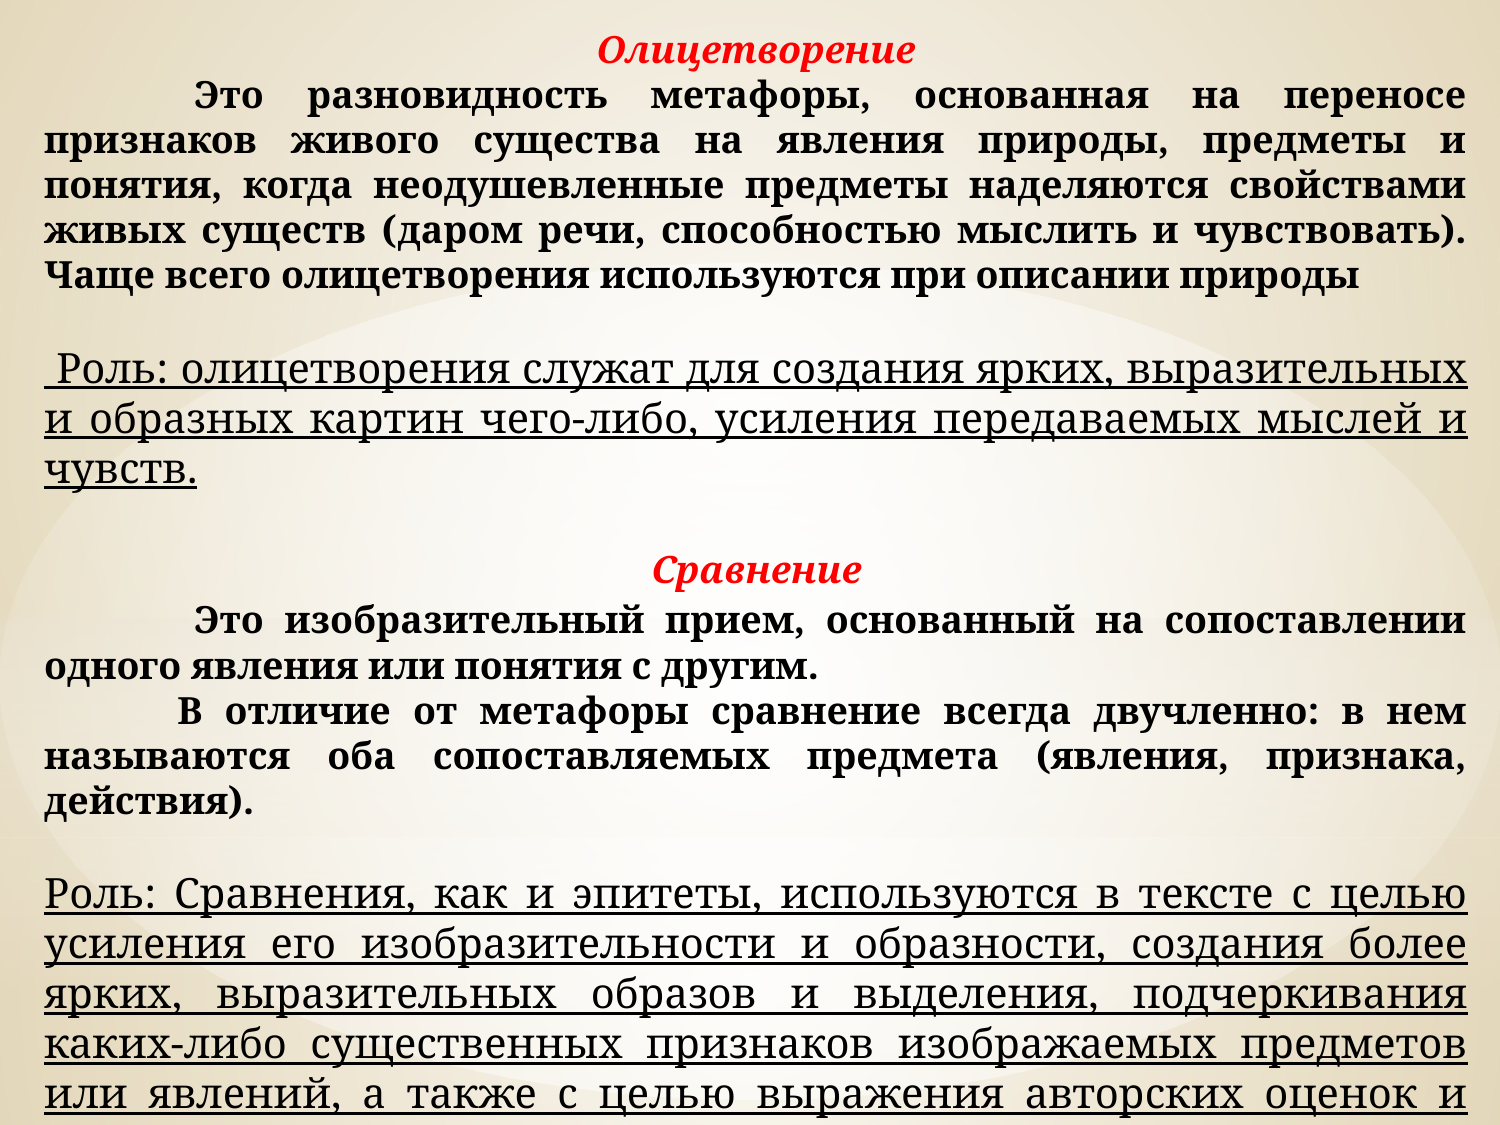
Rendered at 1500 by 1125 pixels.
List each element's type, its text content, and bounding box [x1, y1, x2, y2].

text_box Олицетворение Это разновидность метафоры, основанная на переносе признаков живого существа на явления природы, предметы и понятия, когда неодушевленные предметы наделяются свойствами живых существ (даром речи, способностью мыслить и чувствовать). Чаще всего олицетворения используются при описании природы Роль: олицетворения служат для создания ярких, выразительных и образных картин чего-либо, усиления передаваемых мыслей и чувств. Сравнение Это изобразительный прием, основанный на сопоставлении одного явления или понятия с другим. В отличие от метафоры сравнение всегда двучленно: в нем называются оба сопоставляемых предмета (явления, признака, действия). Роль: Сравнения, как и эпитеты, используются в тексте с целью усиления его изобразительности и образности, создания более ярких, выразительных образов и выделения, подчеркивания каких-либо существенных признаков изображаемых предметов или явлений, а также с целью выражения авторских оценок и эмоций [29, 19, 1483, 1125]
